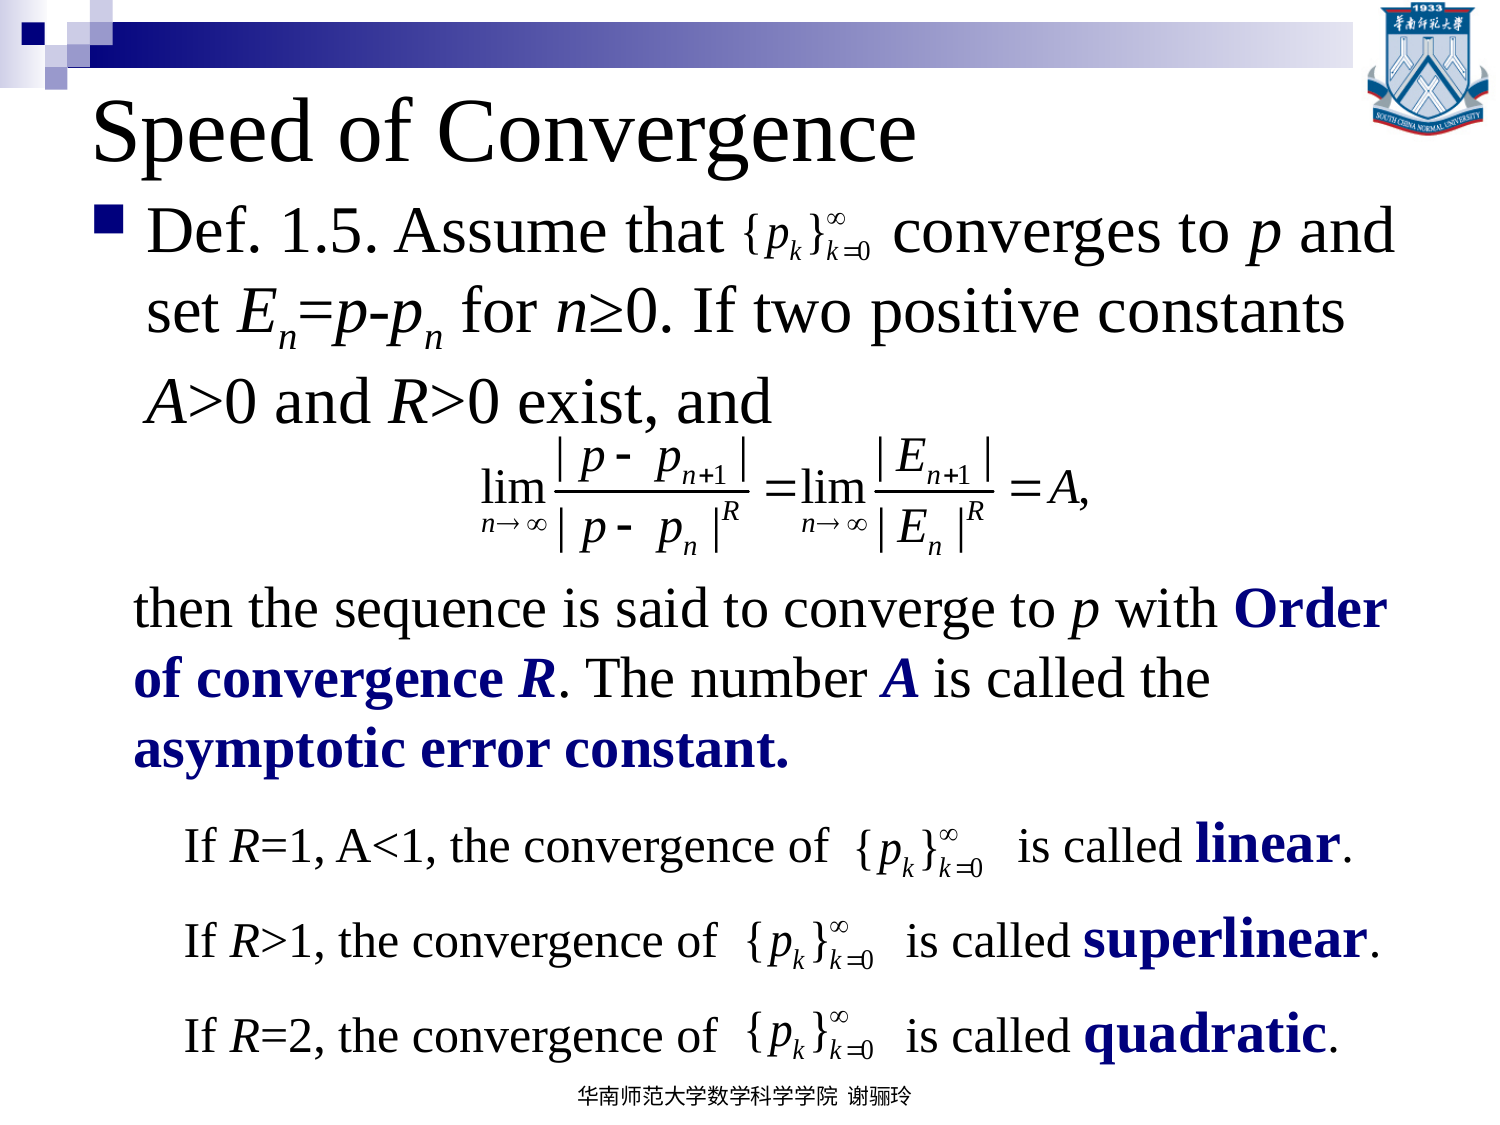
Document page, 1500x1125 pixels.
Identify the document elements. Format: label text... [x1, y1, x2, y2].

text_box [740, 992, 883, 1072]
title Speed of Convergence [75, 12, 1425, 238]
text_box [737, 194, 880, 273]
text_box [849, 810, 992, 890]
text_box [740, 902, 883, 982]
picture [1353, 0, 1500, 142]
text_box 华南师范大学数学科学学院 谢骊玲 [562, 1074, 950, 1113]
list Def. 1.5. Assume that converges to p and set En=p-pn for n≥0. If two positive constants A>0 and R>0 exist, and [75, 238, 1425, 816]
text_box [473, 424, 1100, 567]
text_box then the sequence is said to converge to p with Order of convergence R. The number A is called the asymptotic error constant. If R=1, A<1, the convergence of is called linear. If R>1, the convergence of is called superlinear. If R=2, the convergence of is called quadratic. [118, 562, 1430, 1072]
